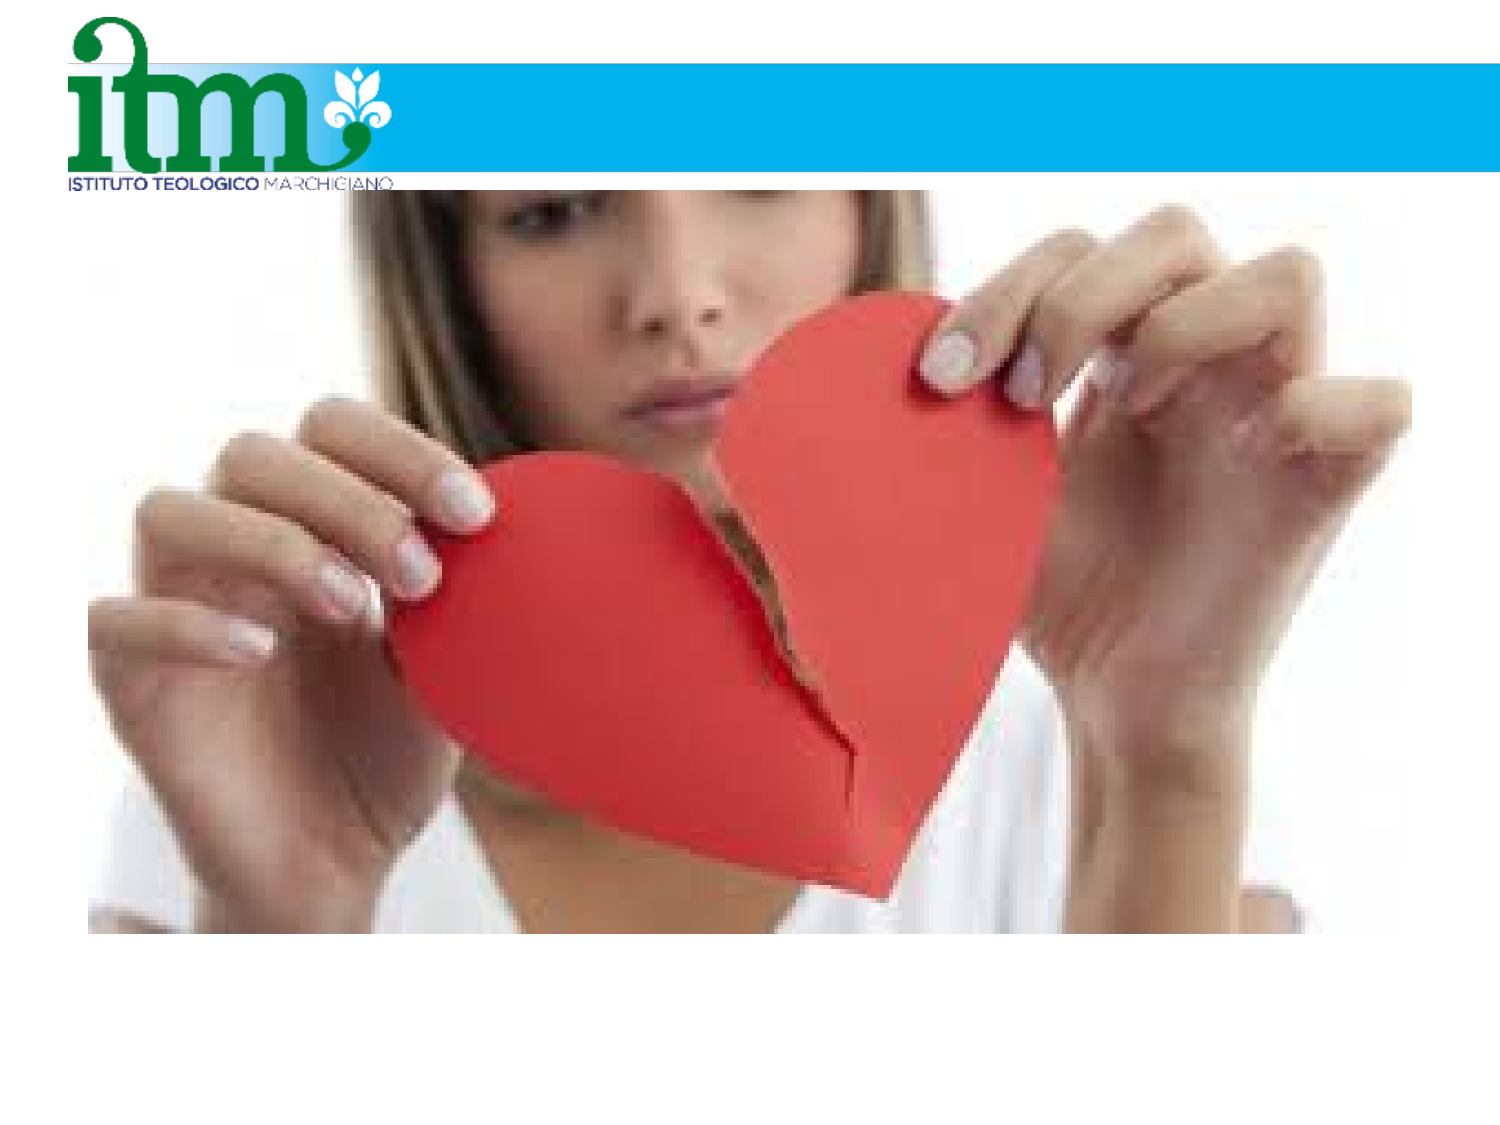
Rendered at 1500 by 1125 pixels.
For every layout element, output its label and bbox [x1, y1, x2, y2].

picture [68, 17, 1500, 935]
